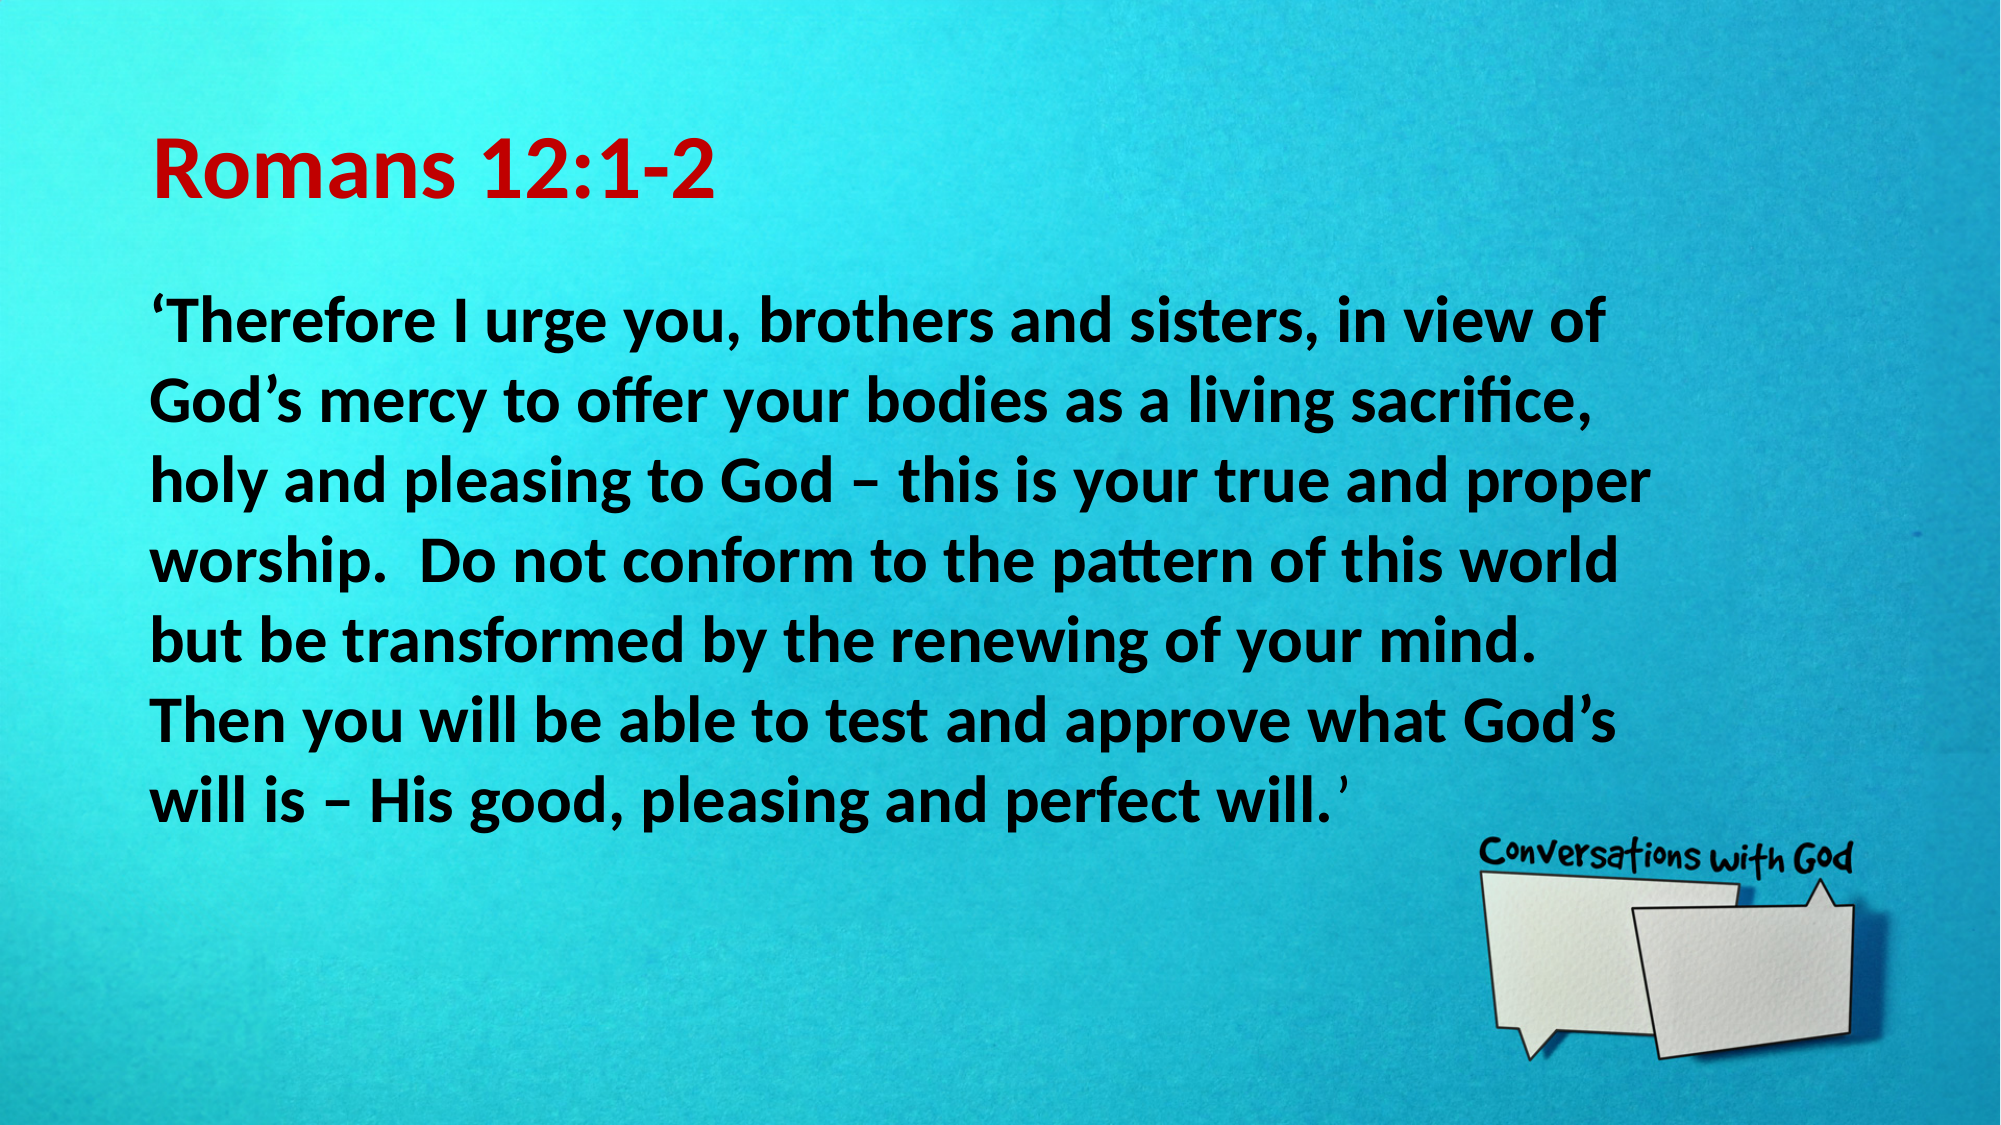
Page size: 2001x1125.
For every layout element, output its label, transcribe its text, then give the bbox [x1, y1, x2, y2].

picture [0, 0, 2001, 1125]
text_box ‘Therefore I urge you, brothers and sisters, in view of God’s mercy to offer your bodies as a living sacrifice, holy and pleasing to God – this is your true and proper worship. Do not conform to the pattern of this world but be transformed by the renewing of your mind. Then you will be able to test and approve what God’s will is – His good, pleasing and perfect will.’ [134, 268, 1687, 844]
title Romans 12:1-2 [137, 59, 1863, 278]
